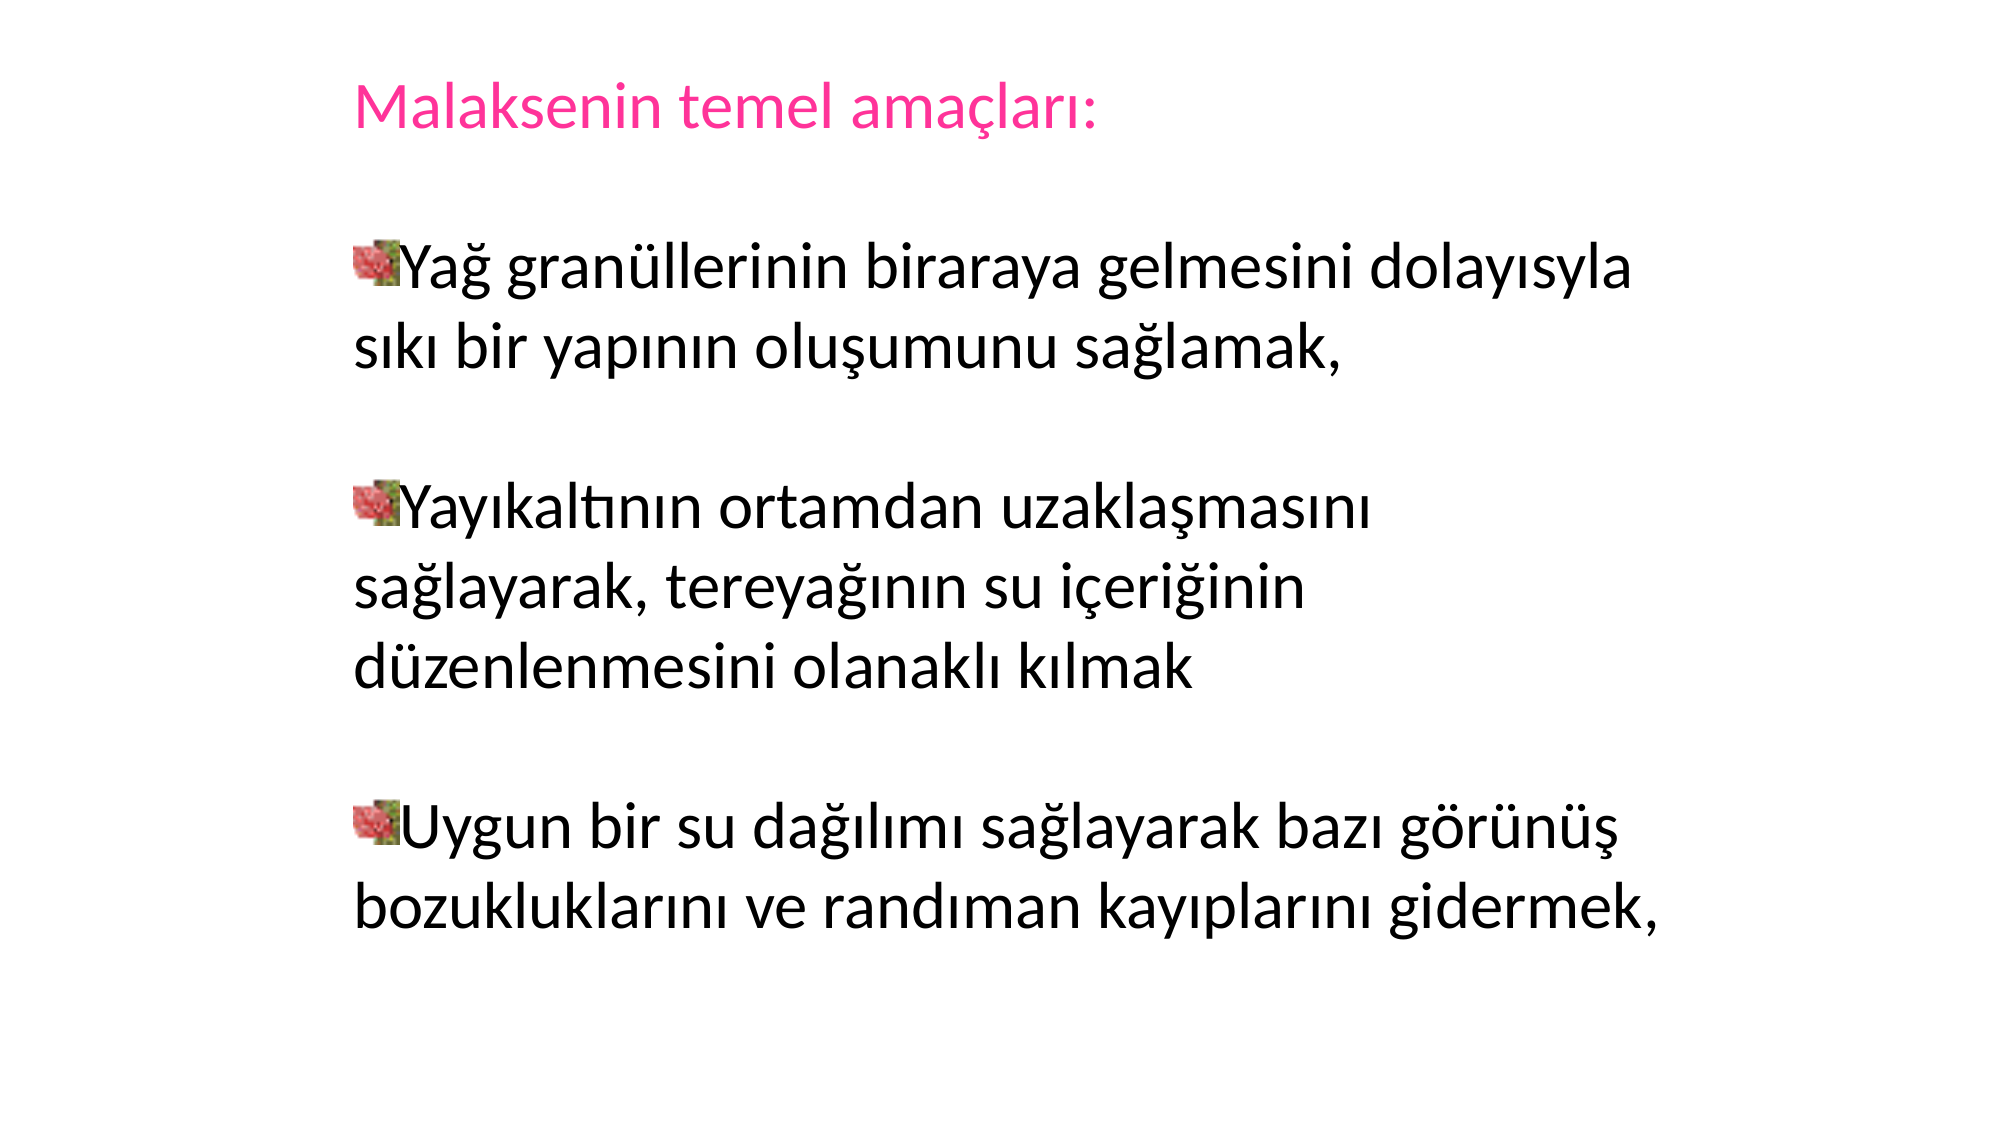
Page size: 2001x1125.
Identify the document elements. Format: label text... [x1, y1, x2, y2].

text_box Malaksenin temel amaçları: Yağ granüllerinin biraraya gelmesini dolayısyla sıkı bir yapının oluşumunu sağlamak, Yayıkaltının ortamdan uzaklaşmasını sağlayarak, tereyağının su içeriğinin düzenlenmesini olanaklı kılmak Uygun bir su dağılımı sağlayarak bazı görünüş bozukluklarını ve randıman kayıplarını gidermek, [338, 54, 1686, 949]
picture [353, 798, 400, 845]
picture [353, 238, 400, 286]
picture [353, 478, 400, 526]
